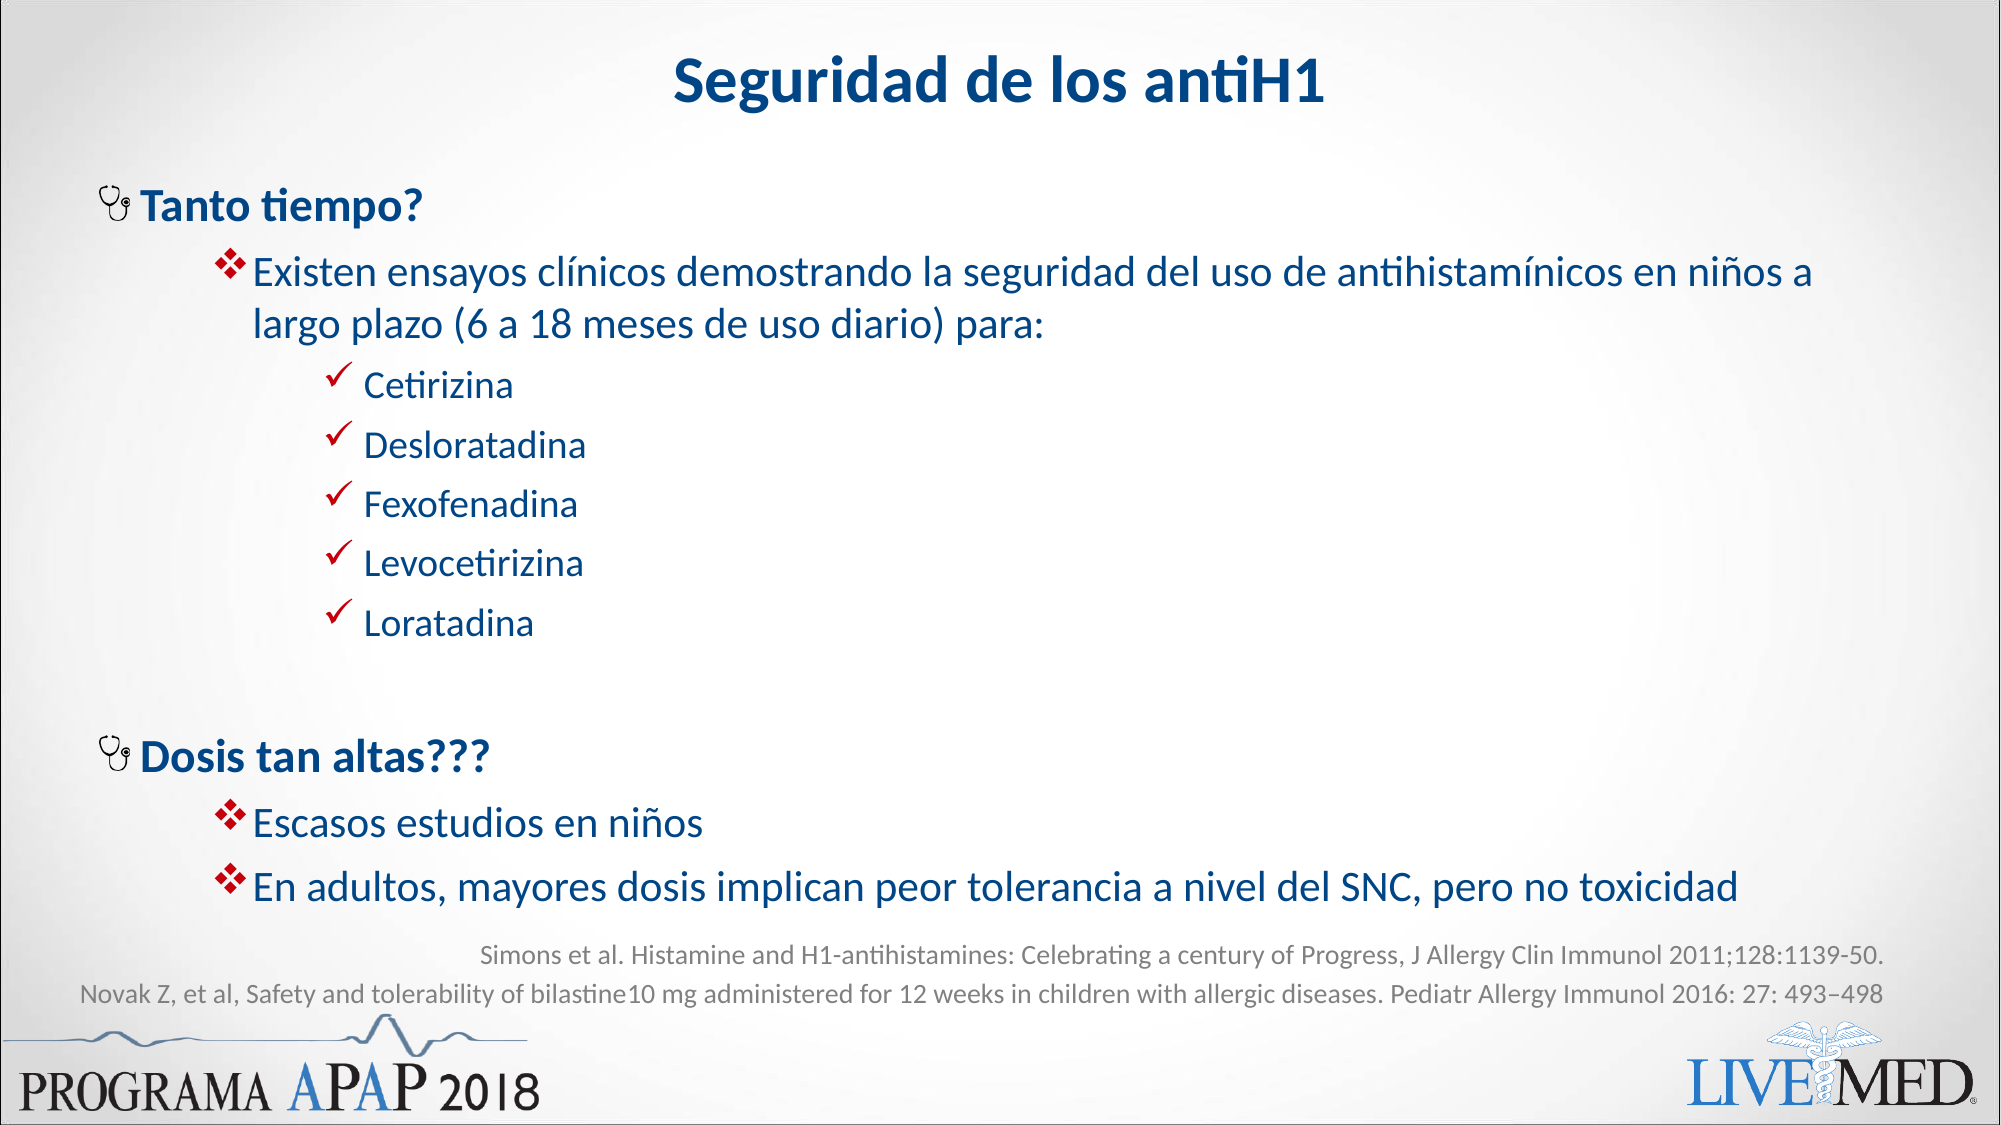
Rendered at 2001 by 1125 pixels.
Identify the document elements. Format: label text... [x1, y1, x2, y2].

picture [99, 185, 130, 221]
title Seguridad de los antiH1 [99, 26, 1900, 126]
picture [0, 0, 2001, 1125]
list Simons et al. Histamine and H1-antihistamines: Celebrating a century of Progress, J Allergy Clin Immunol 2011;128:1139-50. Novak Z, et al, Safety and tolerability of bilastine10 mg administered for 12 weeks in children with allergic diseases. Pediatr Allergy Immunol 2016: 27: 493–498 [0, 928, 1900, 1018]
picture [99, 735, 130, 771]
list Tanto tiempo? Existen ensayos clínicos demostrando la seguridad del uso de antihistamínicos en niños a largo plazo (6 a 18 meses de uso diario) para: Cetirizina Desloratadina Fexofenadina Levocetirizina Loratadina Dosis tan altas??? Escasos estudios en niños En adultos, mayores dosis implican peor tolerancia a nivel del SNC, pero no toxicidad [0, 166, 1900, 920]
